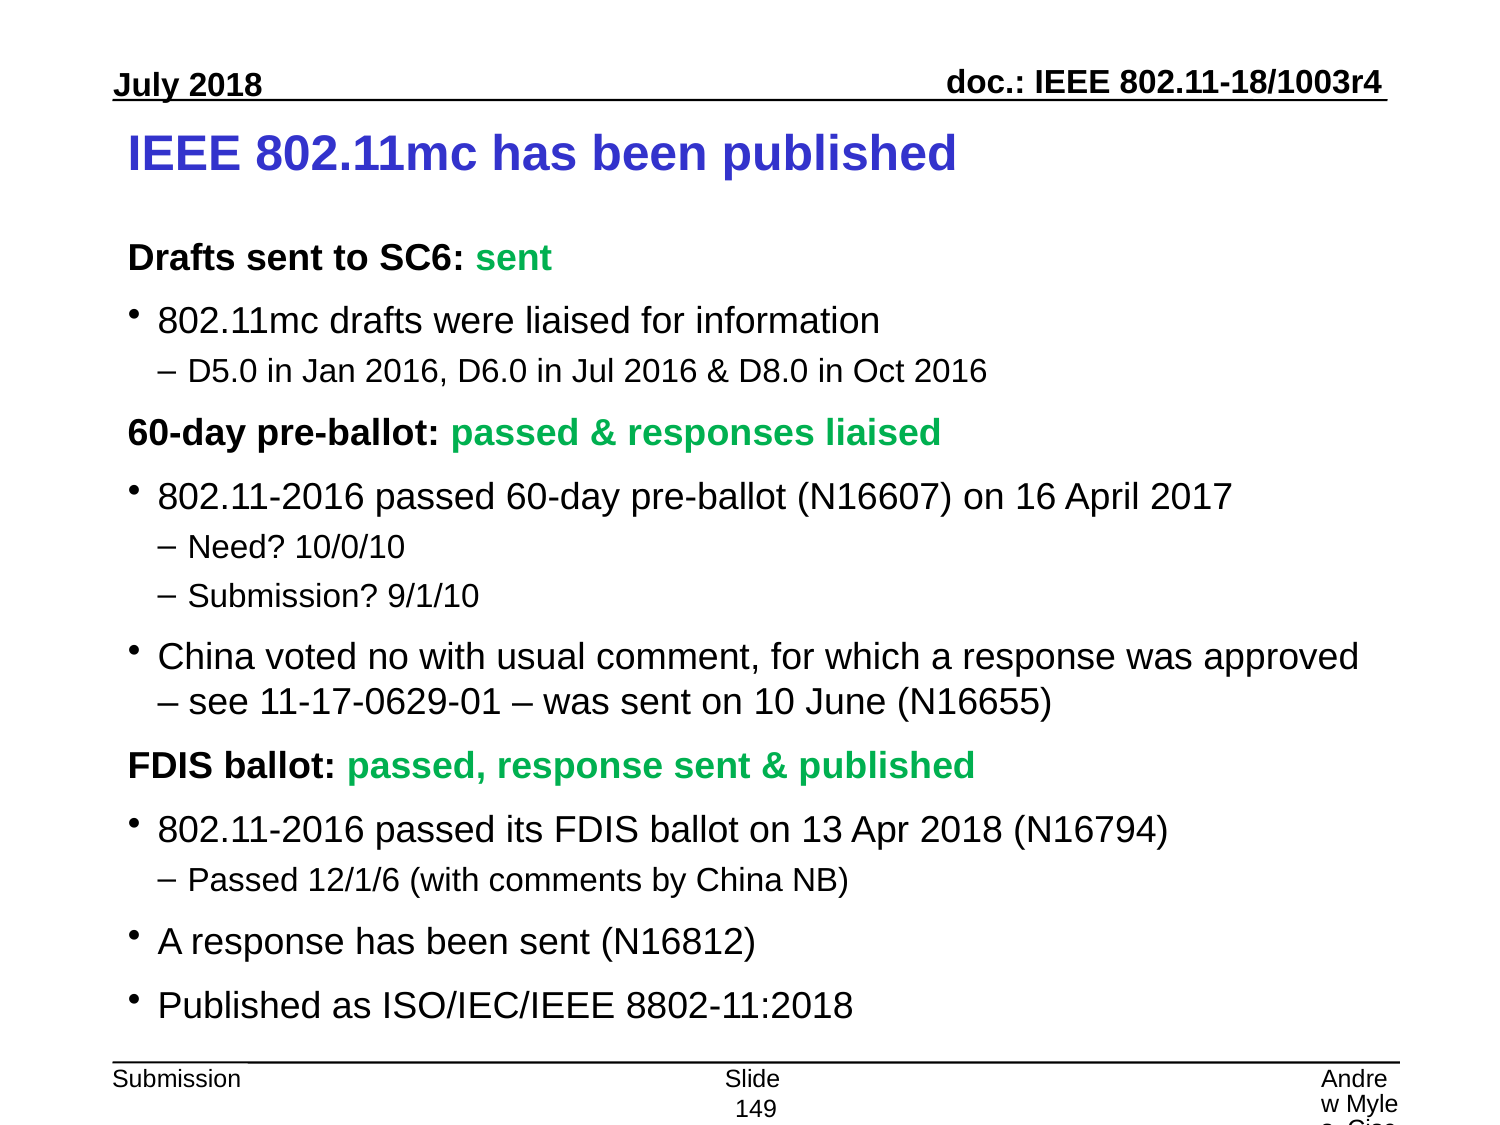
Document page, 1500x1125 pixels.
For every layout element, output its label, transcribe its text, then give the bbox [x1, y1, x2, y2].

title IEEE 802.11mc has been published [112, 112, 1388, 224]
list Drafts sent to SC6: sent 802.11mc drafts were liaised for information D5.0 in Jan 2016, D6.0 in Jul 2016 & D8.0 in Oct 2016 60-day pre-ballot: passed & responses liaised 802.11-2016 passed 60-day pre-ballot (N16607) on 16 April 2017 Need? 10/0/10 Submission? 9/1/10 China voted no with usual comment, for which a response was approved – see 11-17-0629-01 – was sent on 10 June (N16655) FDIS ballot: passed, response sent & published 802.11-2016 passed its FDIS ballot on 13 Apr 2018 (N16794) Passed 12/1/6 (with comments by China NB) A response has been sent (N16812) Published as ISO/IEC/IEEE 8802-11:2018 [112, 224, 1388, 900]
slide_number Slide 149 [709, 1061, 803, 1093]
footer Andrew Myles, Cisco [1320, 1061, 1402, 1093]
